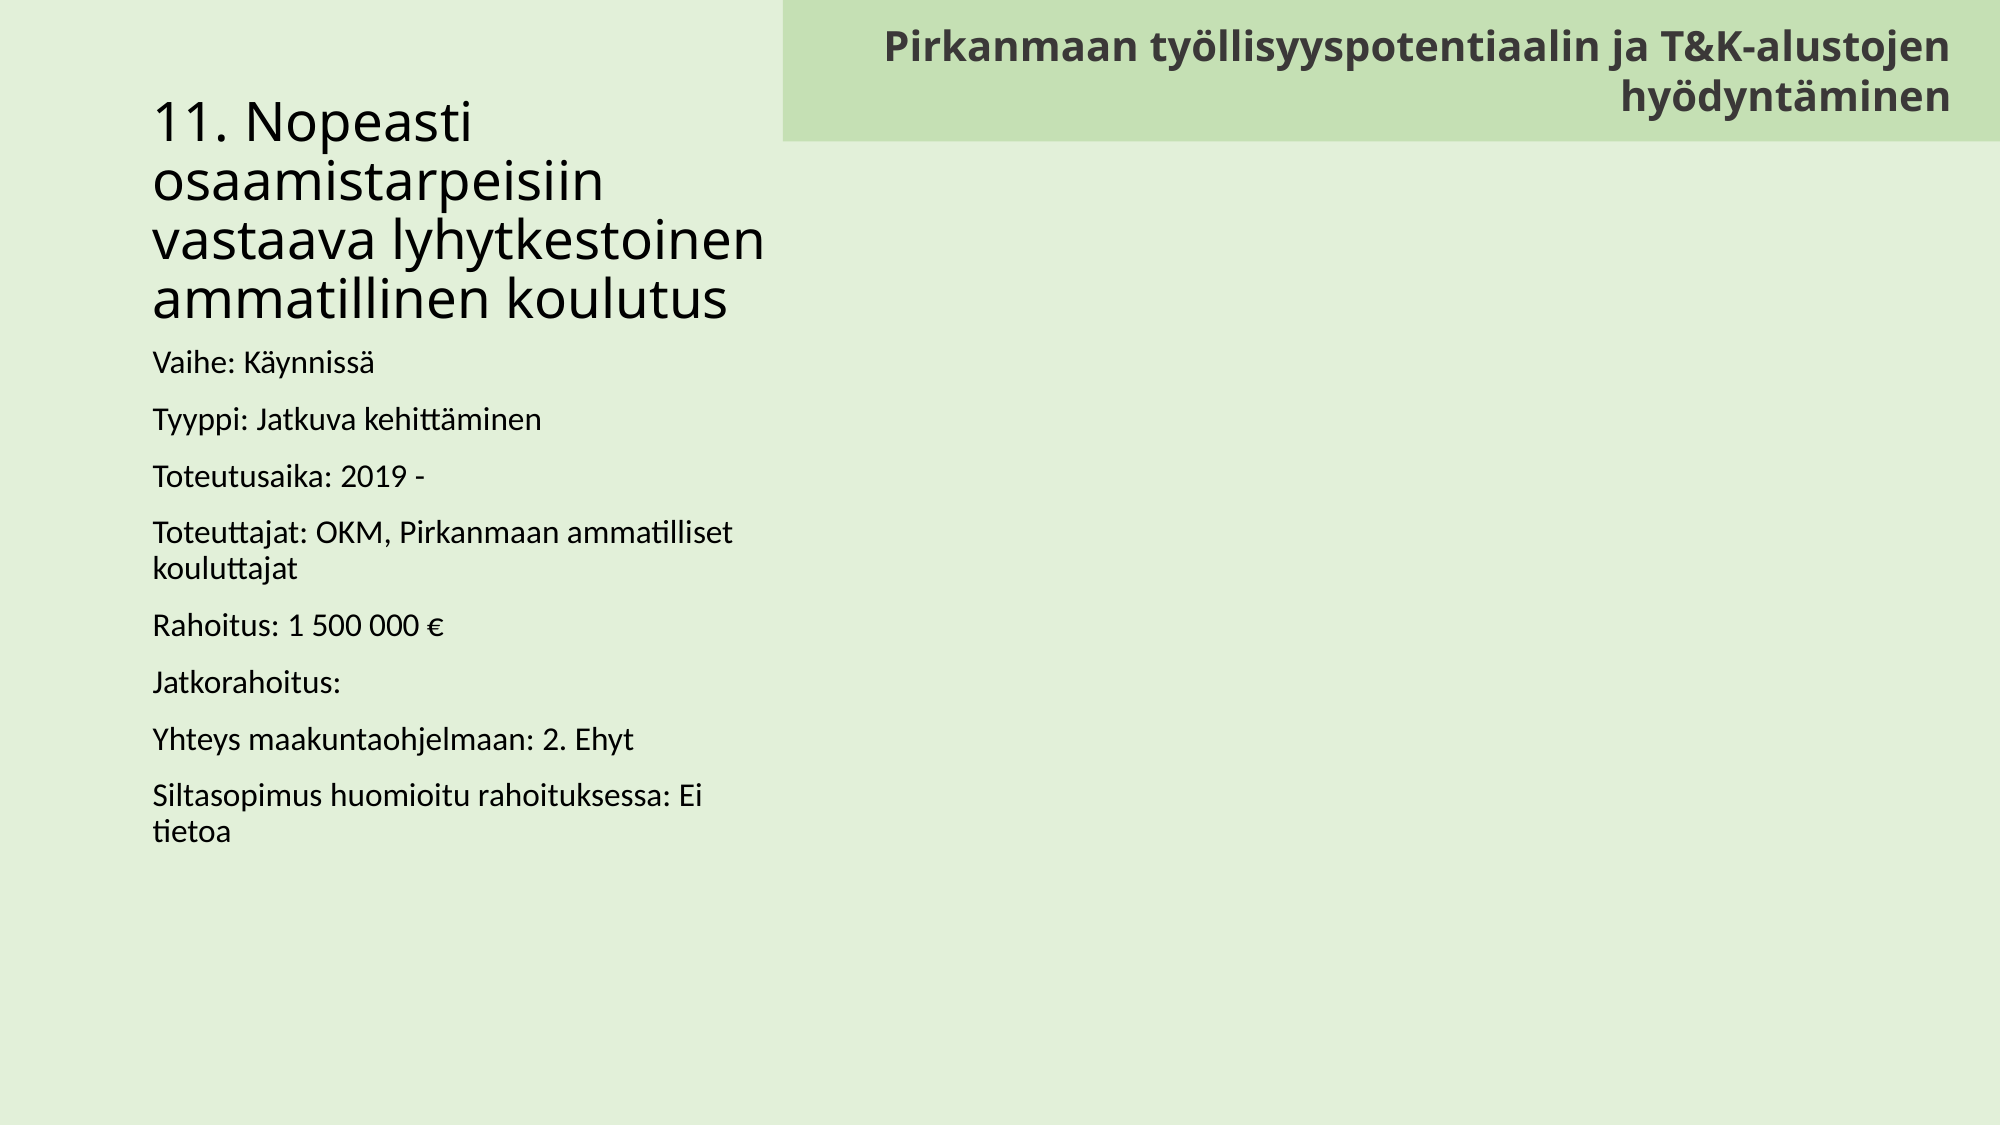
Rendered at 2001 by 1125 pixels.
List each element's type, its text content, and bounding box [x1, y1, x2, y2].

title 11. Nopeasti osaamistarpeisiin vastaava lyhytkestoinen ammatillinen koulutus [137, 75, 783, 337]
text_box Pirkanmaan työllisyyspotentiaalin ja T&K-alustojen hyödyntäminen [816, 12, 1967, 128]
list Vaihe: Käynnissä Tyyppi: Jatkuva kehittäminen Toteutusaika: 2019 - Toteuttajat: OKM, Pirkanmaan ammatilliset kouluttajat Rahoitus: 1 500 000 € Jatkorahoitus: Yhteys maakuntaohjelmaan: 2. Ehyt Siltasopimus huomioitu rahoituksessa: Ei tietoa [137, 337, 783, 963]
text_box [782, 0, 2000, 142]
